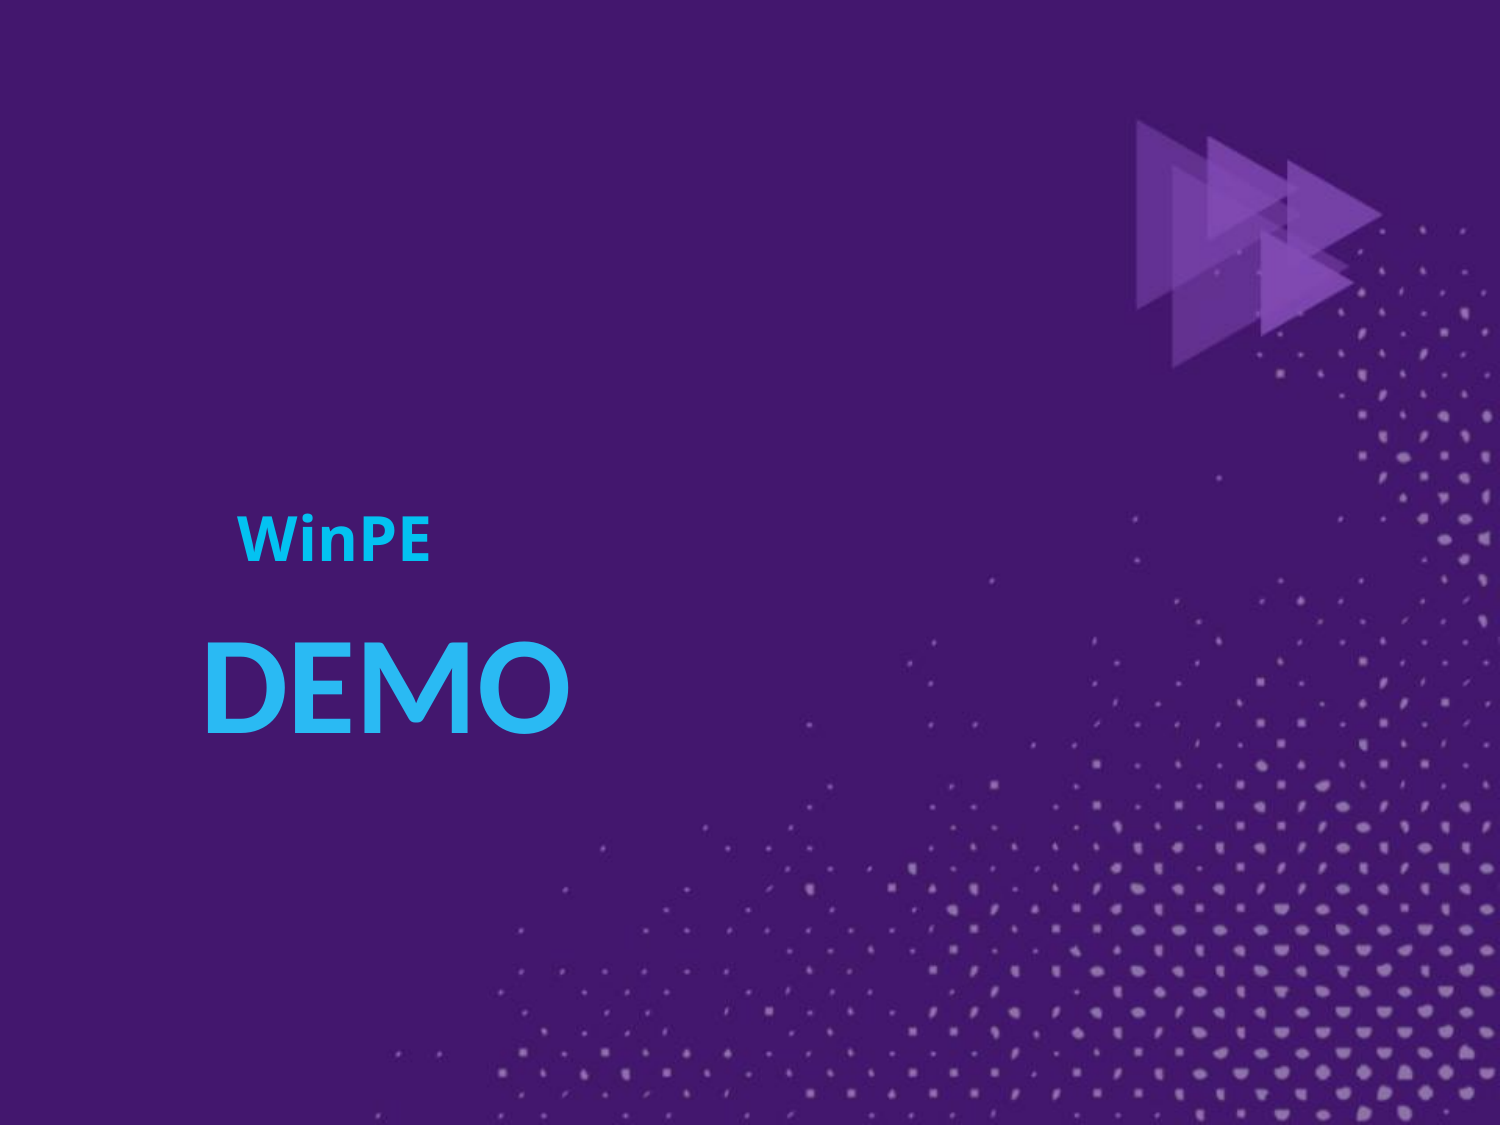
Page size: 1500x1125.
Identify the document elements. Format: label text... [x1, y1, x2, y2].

picture [0, 0, 1500, 1125]
title WinPE [222, 490, 1310, 582]
